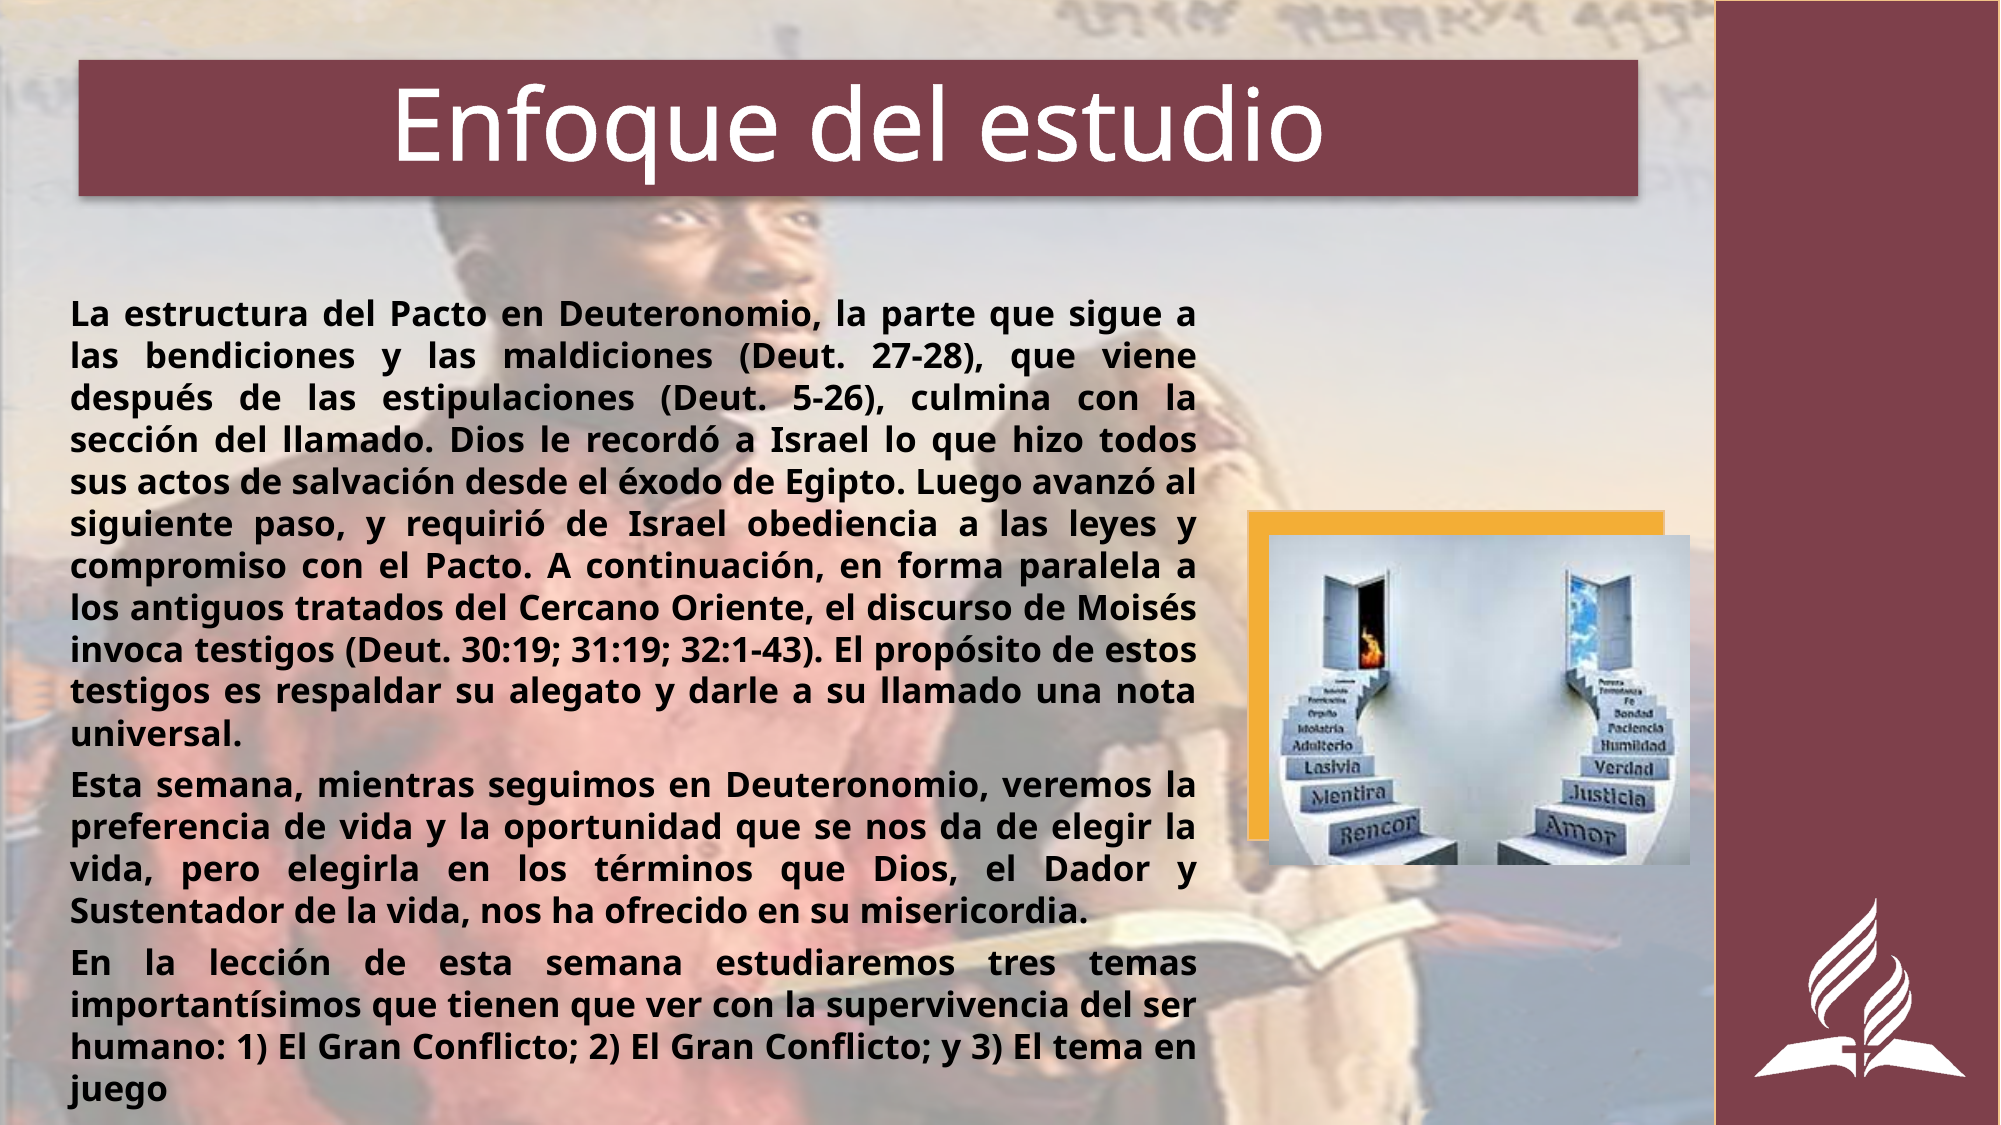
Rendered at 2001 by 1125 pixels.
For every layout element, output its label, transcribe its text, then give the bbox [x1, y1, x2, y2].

picture [1268, 535, 1690, 865]
text_box La estructura del Pacto en Deuteronomio, la parte que sigue a las bendiciones y las maldiciones (Deut. 27-28), que viene después de las estipulaciones (Deut. 5-26), culmina con la sección del llamado. Dios le recordó a Israel lo que hizo todos sus actos de salvación desde el éxodo de Egipto. Luego avanzó al siguiente paso, y requirió de Israel obediencia a las leyes y compromiso con el Pacto. A continuación, en forma paralela a los antiguos tratados del Cercano Oriente, el discurso de Moisés invoca testigos (Deut. 30:19; 31:19; 32:1-43). El propósito de estos testigos es respaldar su alegato y darle a su llamado una nota universal. Esta semana, mientras seguimos en Deuteronomio, veremos la preferencia de vida y la oportunidad que se nos da de elegir la vida, pero elegirla en los términos que Dios, el Dador y Sustentador de la vida, nos ha ofrecido en su misericordia. En la lección de esta semana estudiaremos tres temas importantísimos que tienen que ver con la supervivencia del ser humano: 1) El Gran Conflicto; 2) El Gran Conflicto; y 3) El tema en juego [54, 284, 1213, 1118]
text_box [1247, 510, 1665, 841]
picture [1722, 867, 2000, 1125]
title Enfoque del estudio [78, 59, 1639, 197]
